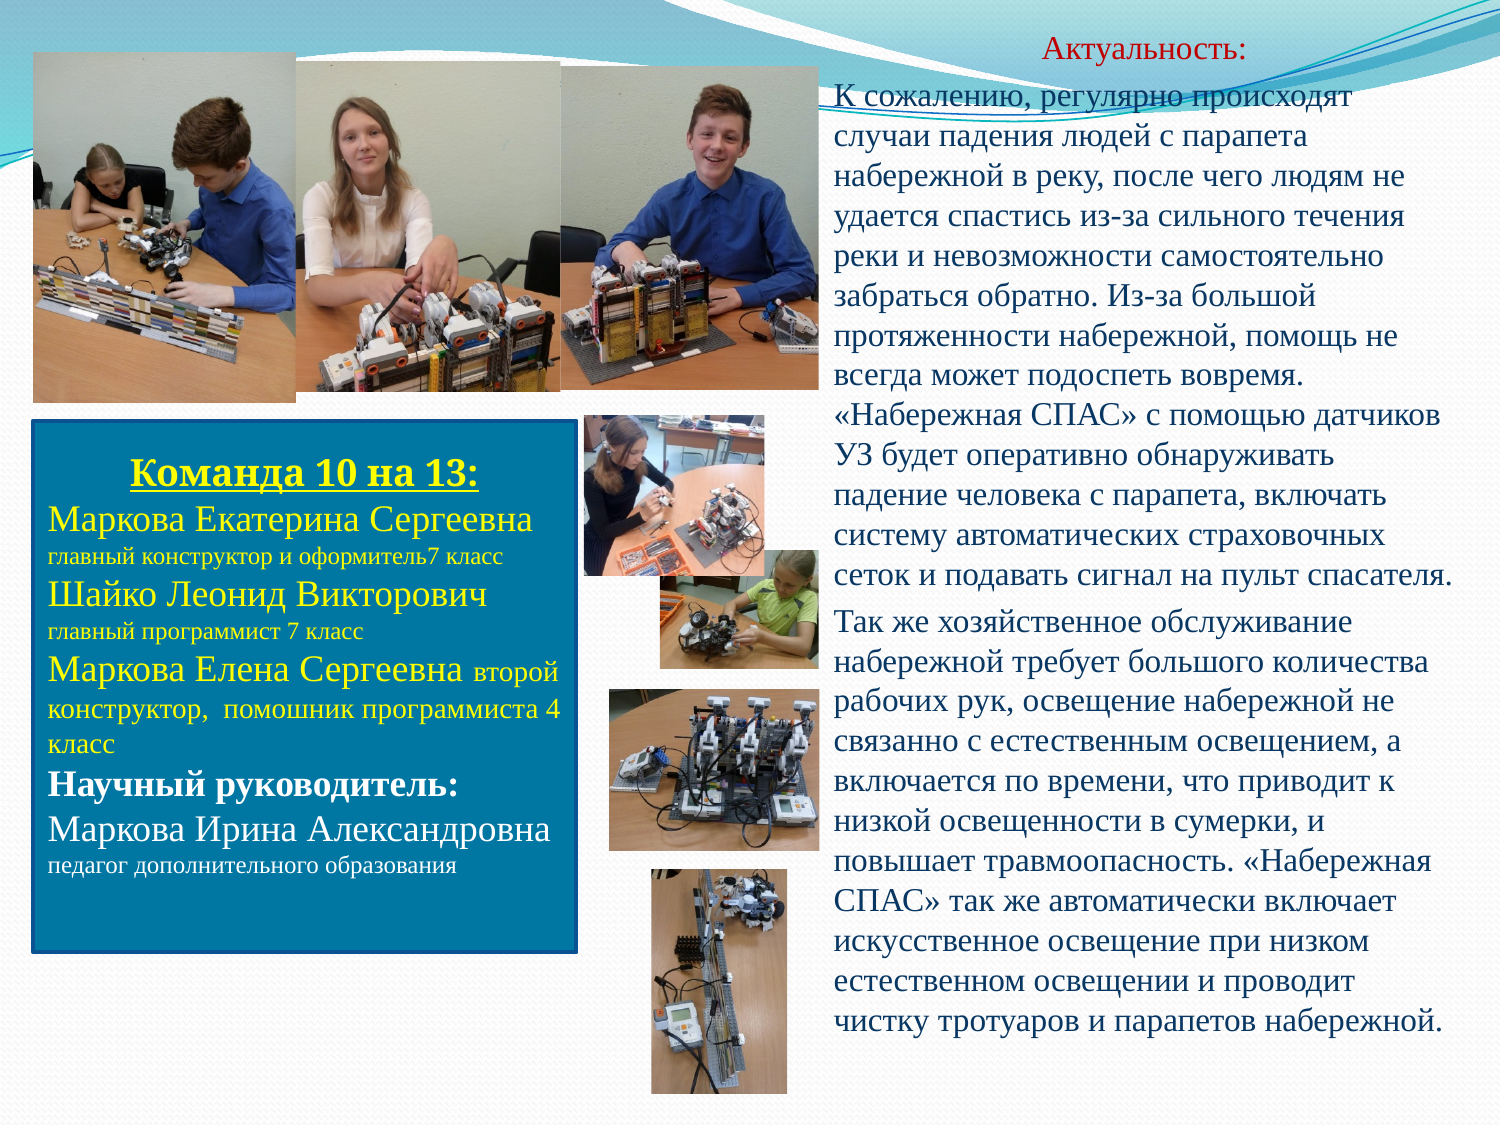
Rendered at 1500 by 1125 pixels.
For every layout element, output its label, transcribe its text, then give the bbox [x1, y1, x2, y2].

picture [583, 415, 765, 576]
text_box Команда 10 на 13: Маркова Екатерина Сергеевна главный конструктор и оформитель7 класс Шайко Леонид Викторович главный программист 7 класс Маркова Елена Сергеевна второй конструктор, помошник программиста 4 класс Научный руководитель: Маркова Ирина Александровна педагог дополнительного образования [31, 419, 578, 954]
picture [608, 689, 820, 852]
picture [651, 869, 788, 1095]
picture [659, 550, 819, 669]
picture [32, 52, 819, 404]
list Актуальность: К сожалению, регулярно происходят случаи падения людей с парапета набережной в реку, после чего людям не удается спастись из-за сильного течения реки и невозможности самостоятельно забраться обратно. Из-за большой протяженности набережной, помощь не всегда может подоспеть вовремя. «Набережная СПАС» с помощью датчиков УЗ будет оперативно обнаруживать падение человека с парапета, включать систему автоматических страховочных сеток и подавать сигнал на пульт спасателя. Так же хозяйственное обслуживание набережной требует большого количества рабочих рук, освещение набережной не связанно с естественным освещением, а включается по времени, что приводит к низкой освещенности в сумерки, и повышает травмоопасность. «Набережная СПАС» так же автоматически включает искусственное освещение при низком естественном освещении и проводит чистку тротуаров и парапетов набережной. [818, 19, 1471, 1106]
